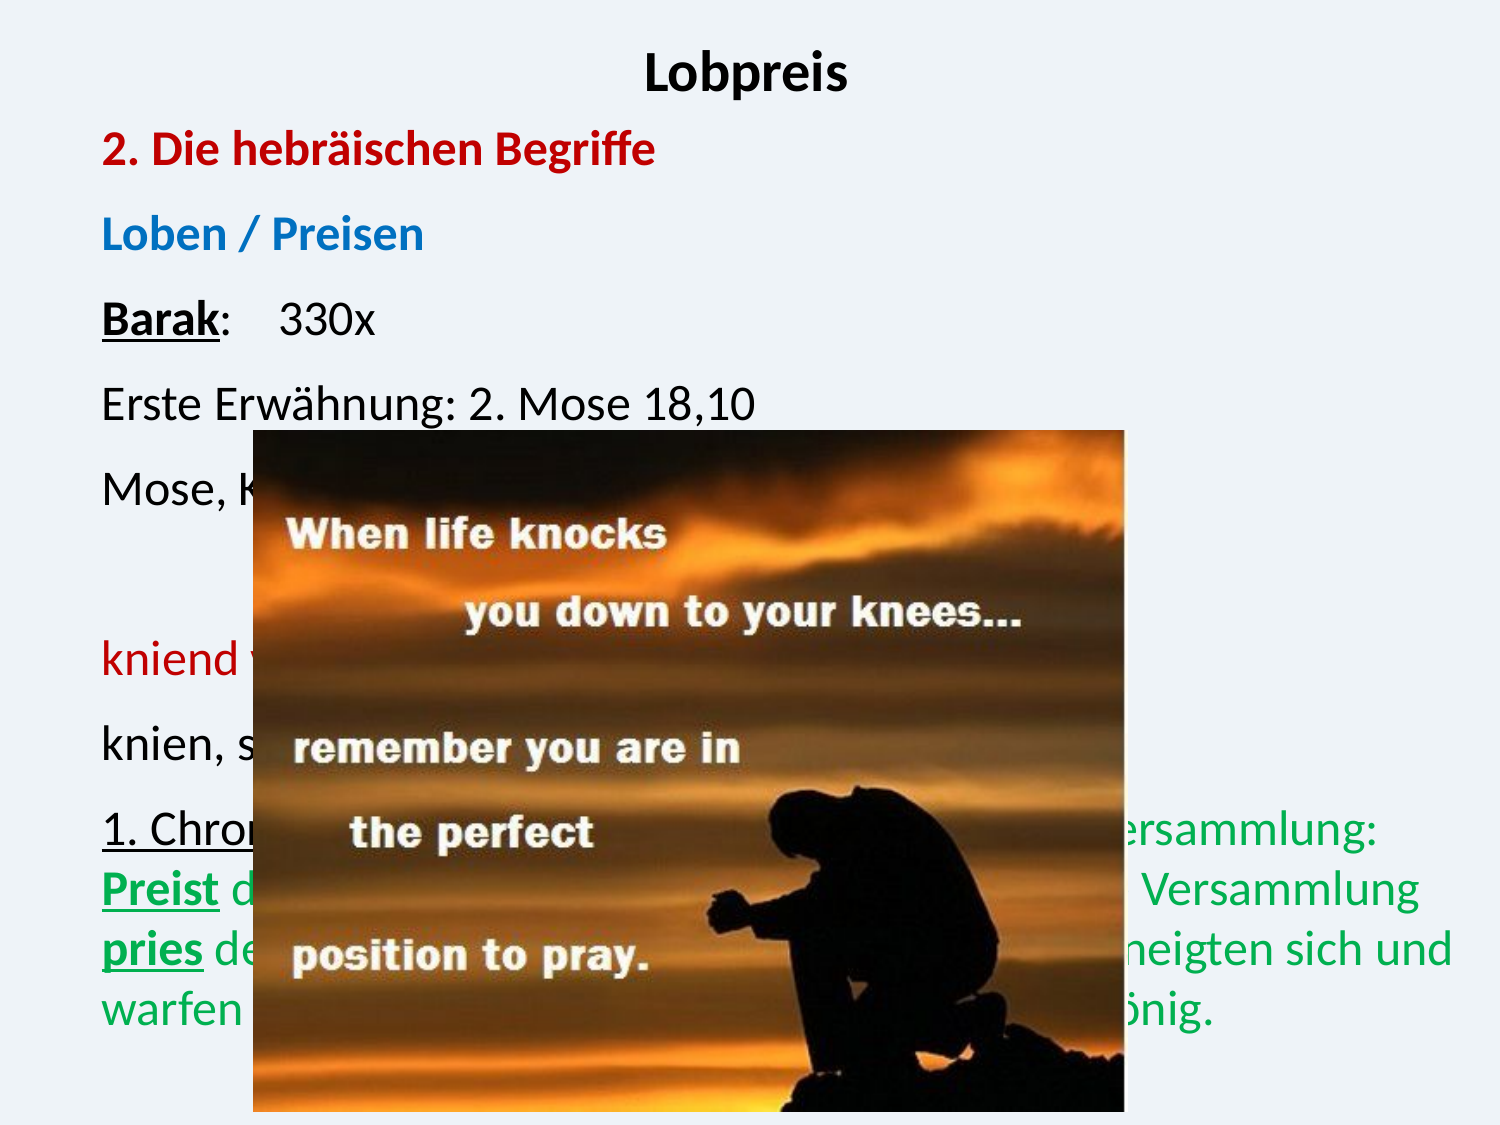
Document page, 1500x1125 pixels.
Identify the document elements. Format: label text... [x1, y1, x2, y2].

picture [253, 430, 1129, 1112]
text_box Lobpreis [55, 25, 1438, 111]
text_box 2. Die hebräischen Begriffe Loben / Preisen Barak: 330x Erste Erwähnung: 2. Mose 18,10 Mose, Könige, chronik, Hiob, Psalmen kniend vor Gott anbeten knien, segnen, beglückwünschen, loben, danken 1. Chronik 29,20: Und David sagte zu der ganzen Versammlung: Preist doch den HERRN, euren Gott! Und die ganze Versammlung pries den HERRN, den Gott ihrer Väter; und sie verneigten sich und warfen sich nieder vor dem HERRN und vor dem König. [86, 107, 1493, 1043]
